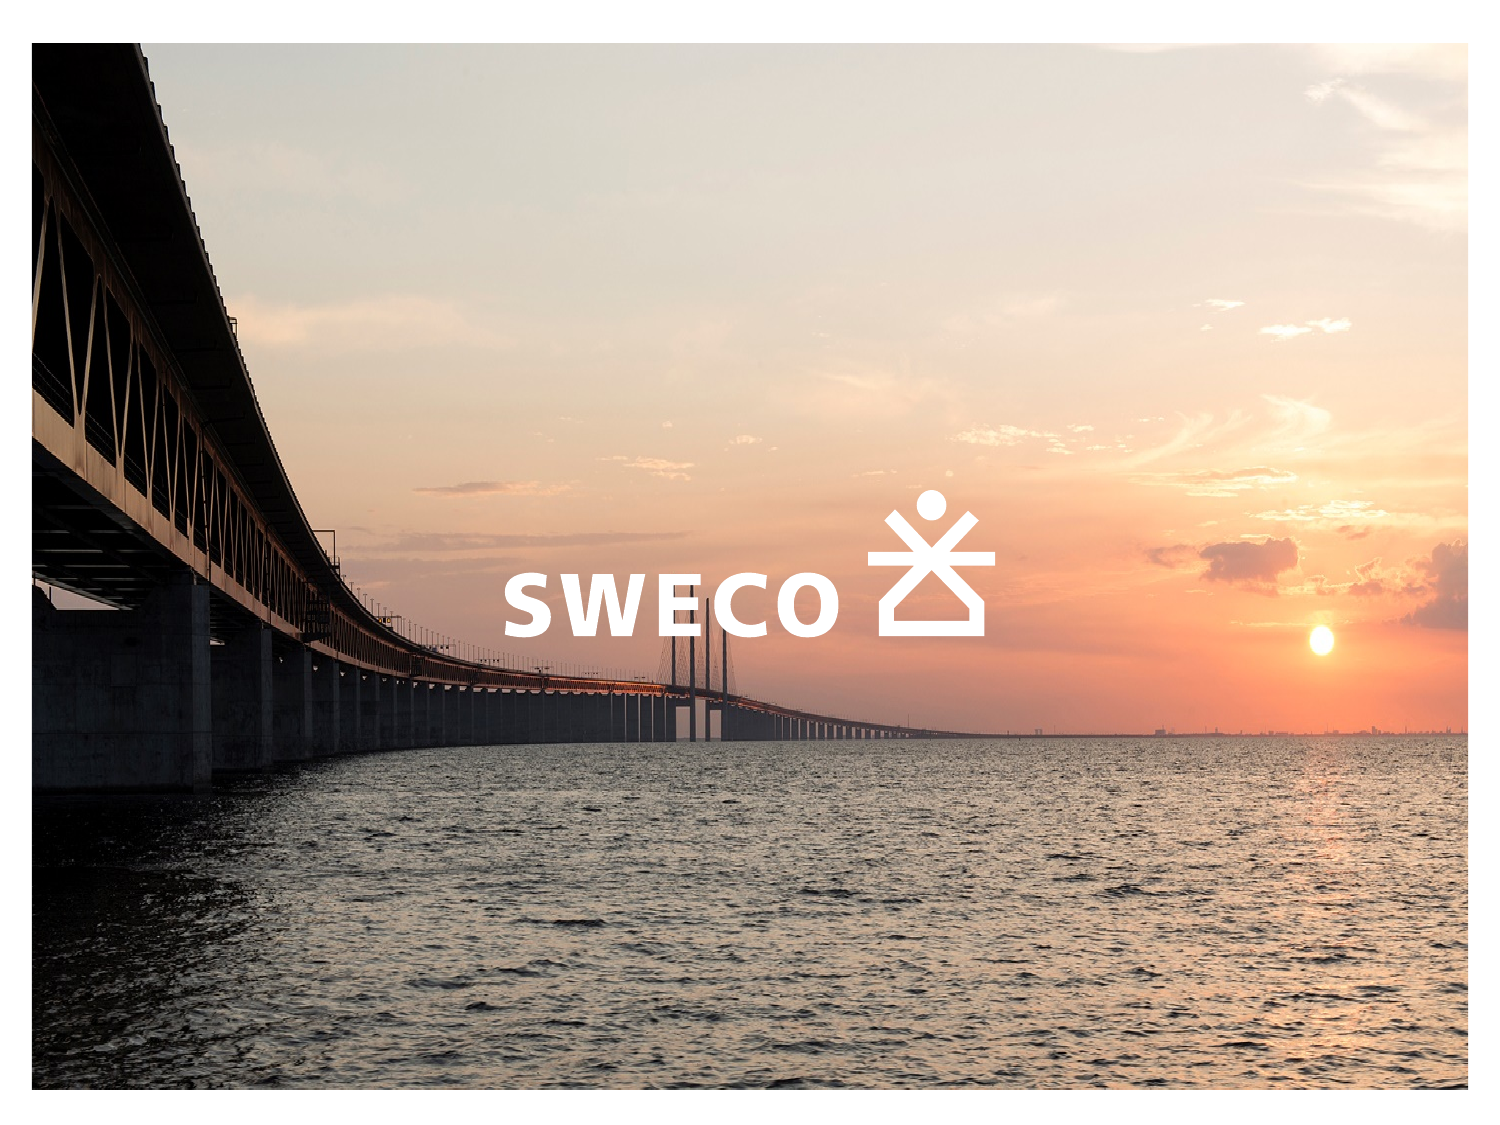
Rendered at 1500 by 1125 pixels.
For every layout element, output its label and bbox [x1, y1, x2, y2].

picture [31, 43, 1469, 1090]
